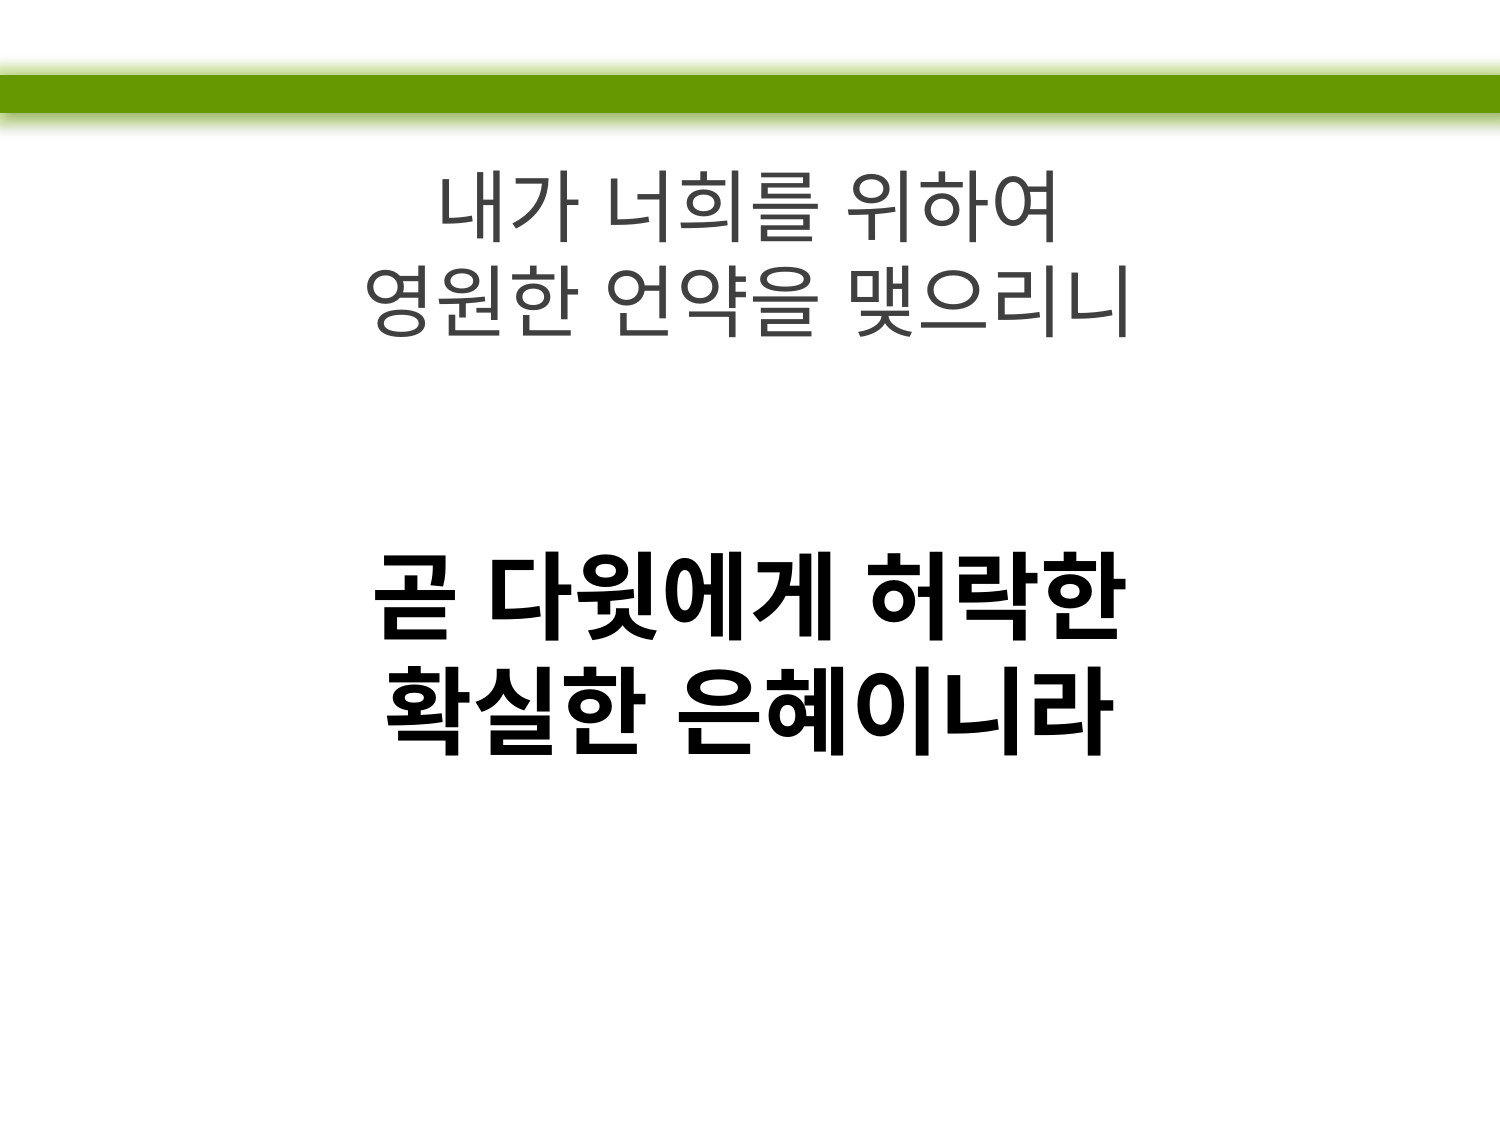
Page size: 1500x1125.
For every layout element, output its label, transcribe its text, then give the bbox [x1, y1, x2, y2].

text_box [0, 75, 1500, 113]
text_box 곧 다윗에게 허락한 확실한 은혜이니라 [0, 529, 1500, 775]
text_box 내가 너희를 위하여 영원한 언약을 맺으리니 [0, 149, 1500, 355]
